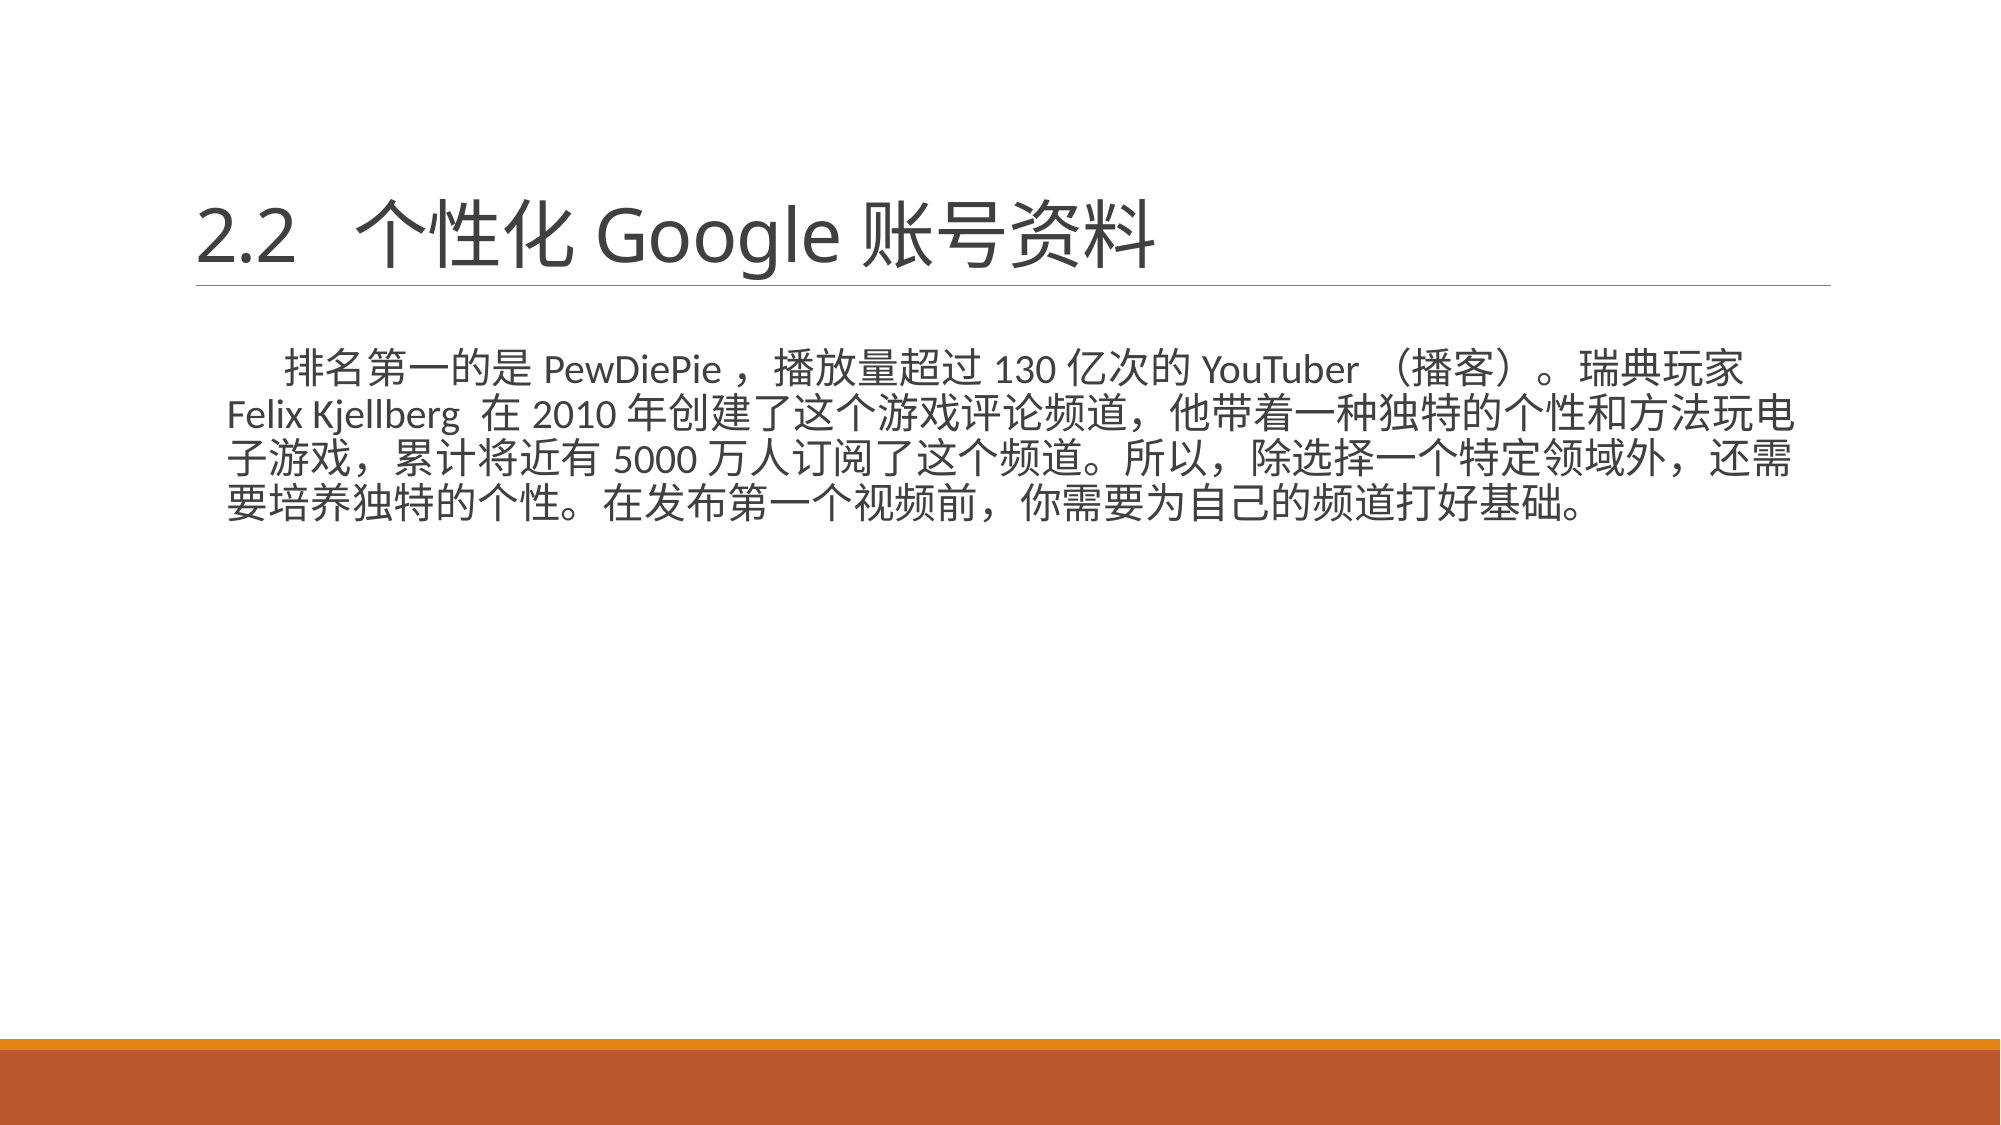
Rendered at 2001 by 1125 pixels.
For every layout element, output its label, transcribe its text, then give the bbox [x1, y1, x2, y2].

list 排名第一的是PewDiePie，播放量超过130亿次的YouTuber（播客）。瑞典玩家Felix Kjellberg 在2010年创建了这个游戏评论频道，他带着一种独特的个性和方法玩电子游戏，累计将近有5000万人订阅了这个频道。所以，除选择一个特定领域外，还需要培养独特的个性。在发布第一个视频前，你需要为自己的频道打好基础。 [211, 340, 1805, 1008]
title 2.2 个性化Google账号资料 [180, 47, 1830, 285]
